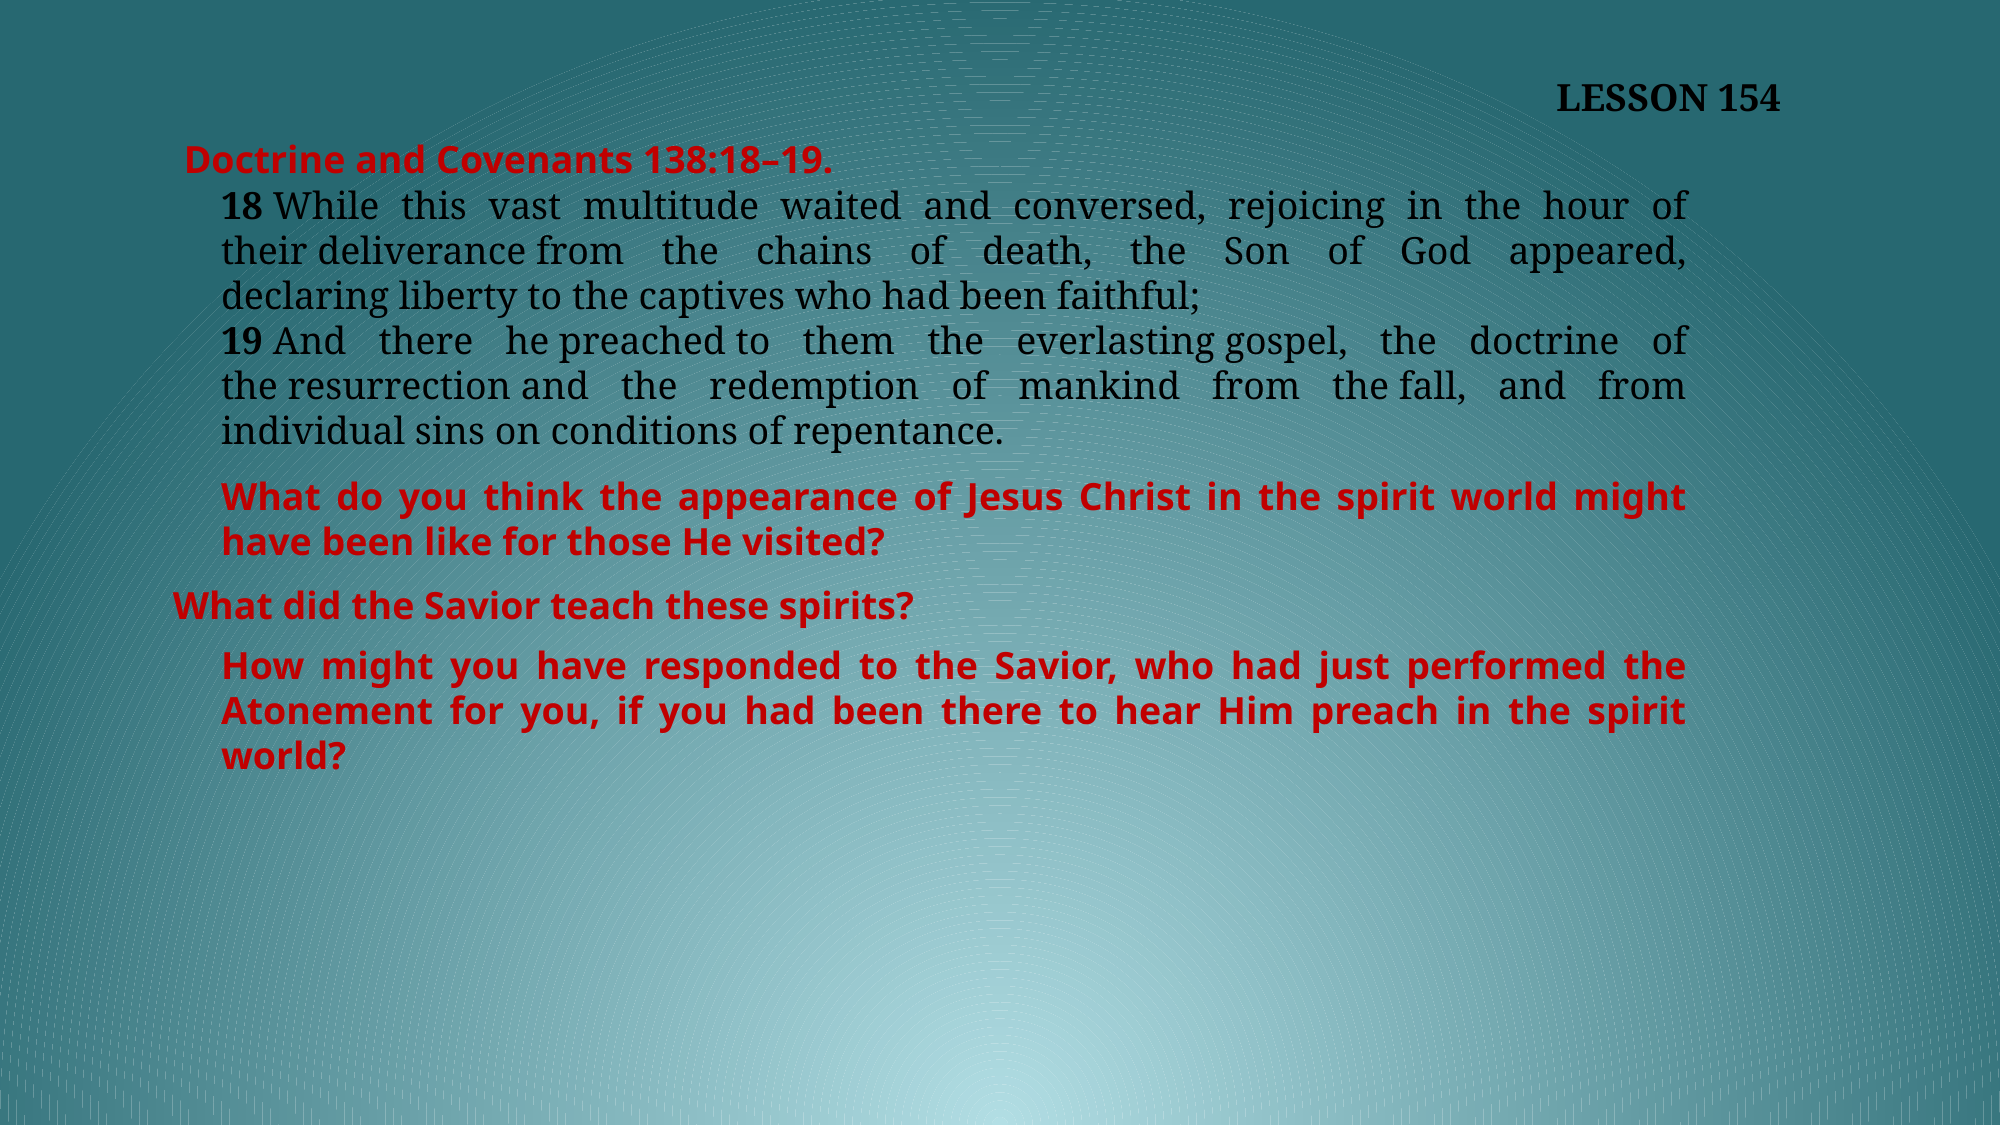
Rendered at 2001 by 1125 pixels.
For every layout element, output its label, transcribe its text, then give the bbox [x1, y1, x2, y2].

text_box What do you think the appearance of Jesus Christ in the spirit world might have been like for those He visited? [206, 465, 1703, 571]
text_box LESSON 154 [1541, 66, 1850, 190]
text_box Doctrine and Covenants 138:18–19. [169, 128, 850, 189]
text_box How might you have responded to the Savior, who had just performed the Atonement for you, if you had been there to hear Him preach in the spirit world? [206, 634, 1703, 785]
text_box What did the Savior teach these spirits? [158, 574, 930, 634]
text_box 18 While this vast multitude waited and conversed, rejoicing in the hour of their deliverance from the chains of death, the Son of God appeared, declaring liberty to the captives who had been faithful; 19 And there he preached to them the everlasting gospel, the doctrine of the resurrection and the redemption of mankind from the fall, and from individual sins on conditions of repentance. [206, 175, 1703, 460]
